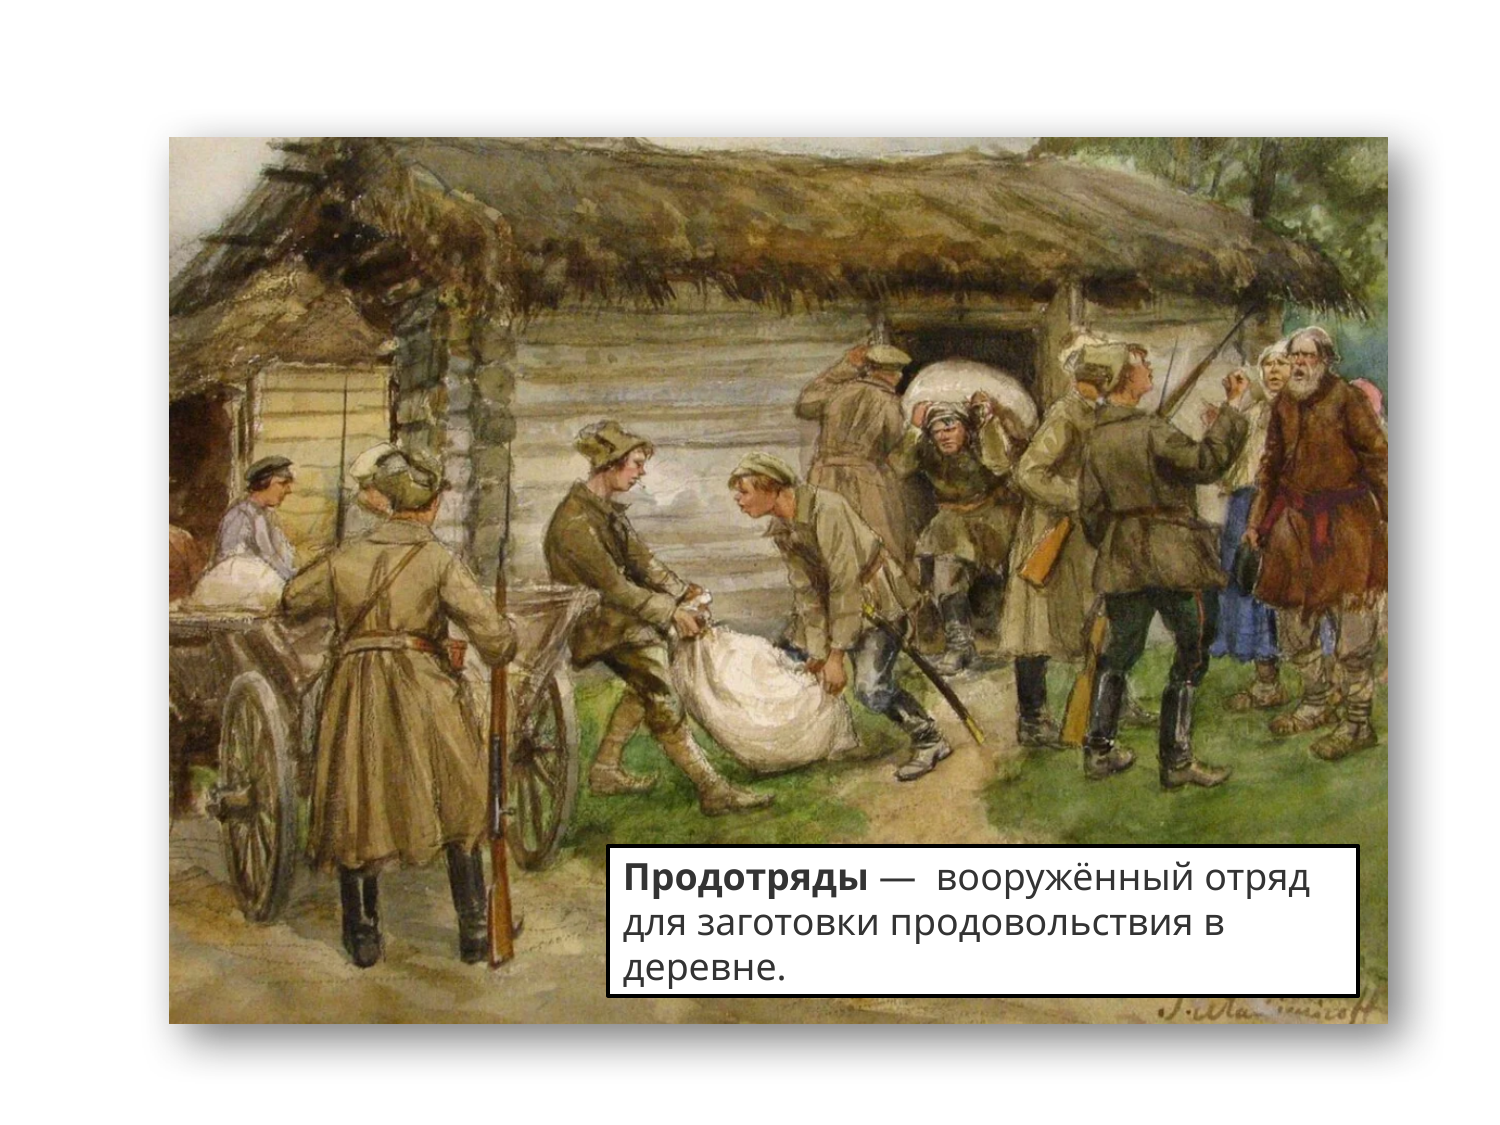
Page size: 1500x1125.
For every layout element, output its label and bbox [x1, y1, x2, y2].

picture [168, 136, 1389, 1025]
